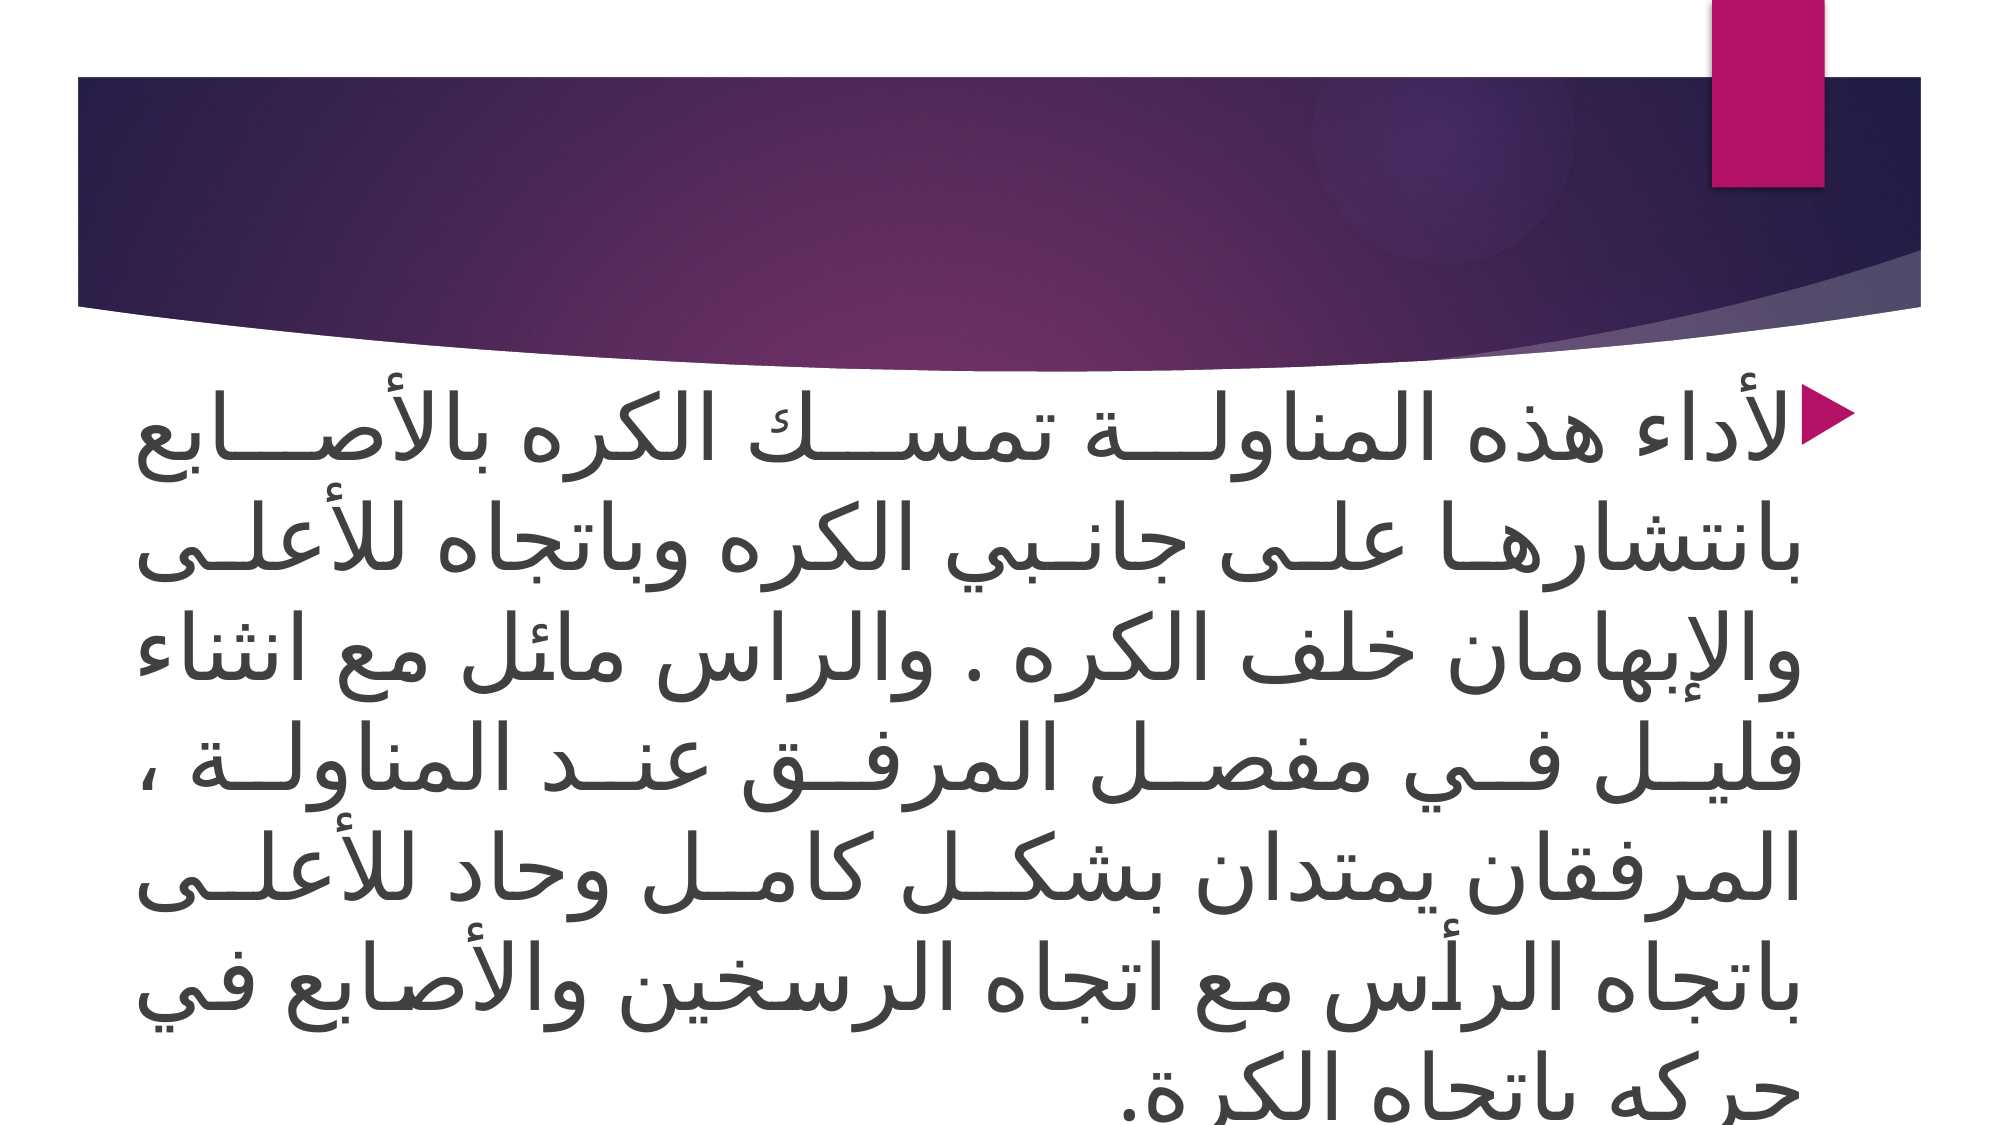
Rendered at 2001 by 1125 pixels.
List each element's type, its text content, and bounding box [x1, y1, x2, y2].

list لأداء هذه المناولة تمسك الكره بالأصابع بانتشارها على جانبي الكره وباتجاه للأعلى والإبهامان خلف الكره . والراس مائل مع انثناء قليل في مفصل المرفق عند المناولة ، المرفقان يمتدان بشكل كامل وحاد للأعلى باتجاه الرأس مع اتجاه الرسخين والأصابع في حركه باتجاه الكرة. [118, 361, 1879, 1042]
